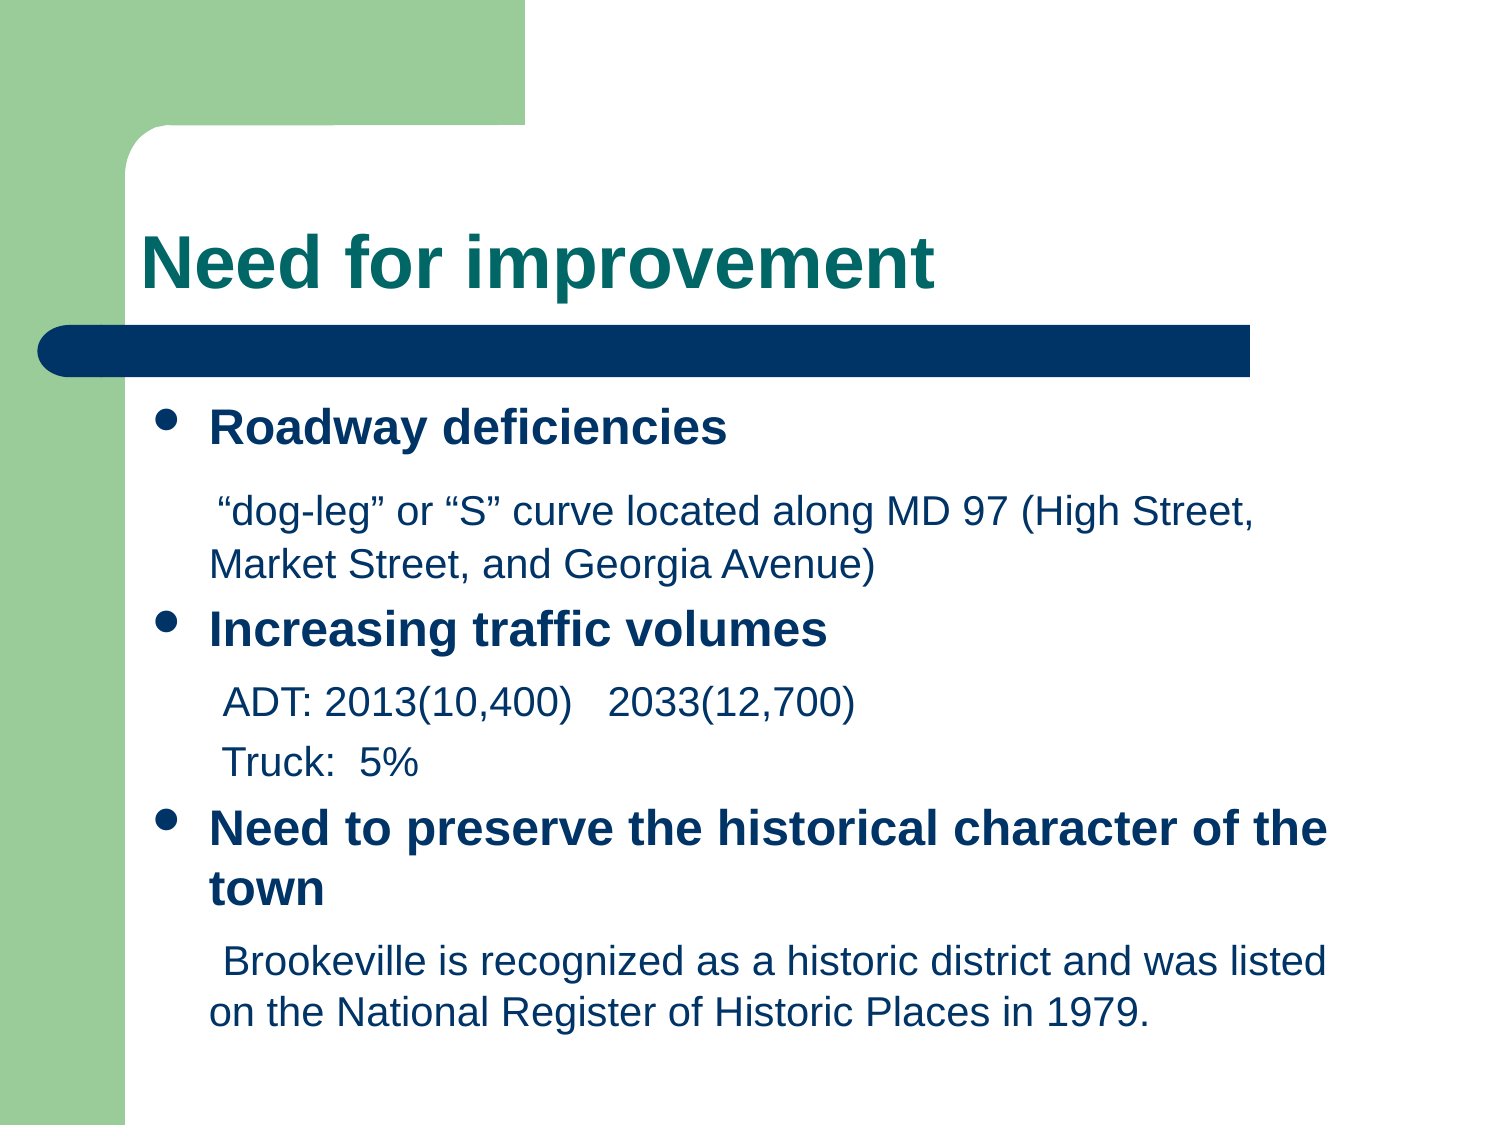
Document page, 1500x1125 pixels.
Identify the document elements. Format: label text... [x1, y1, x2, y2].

list Roadway deficiencies “dog-leg” or “S” curve located along MD 97 (High Street, Market Street, and Georgia Avenue) Increasing traffic volumes ADT: 2013(10,400) 2033(12,700) Truck: 5% Need to preserve the historical character of the town Brookeville is recognized as a historic district and was listed on the National Register of Historic Places in 1979. [137, 387, 1400, 1075]
title Need for improvement [125, 125, 1425, 313]
